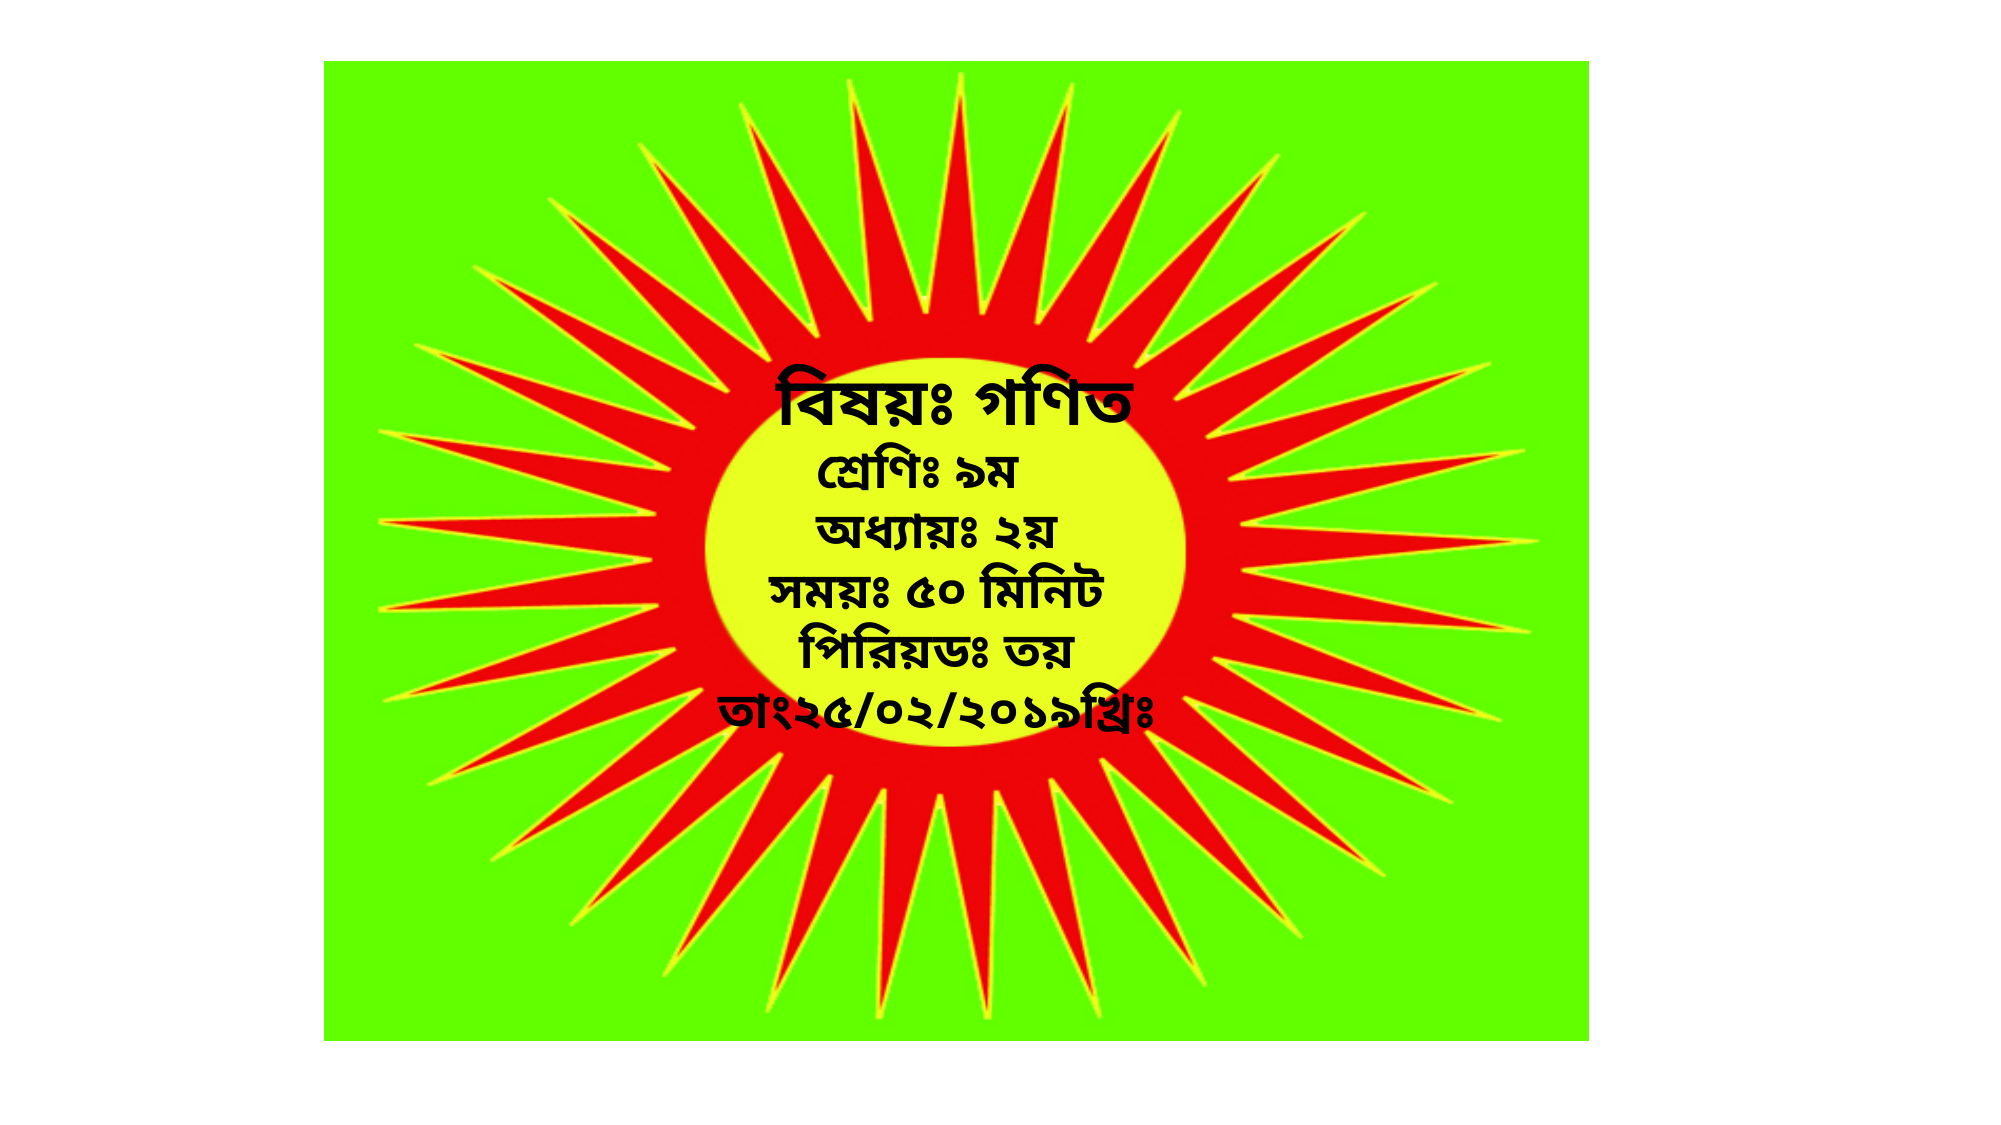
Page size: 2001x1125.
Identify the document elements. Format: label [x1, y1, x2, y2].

picture [324, 61, 1589, 1041]
